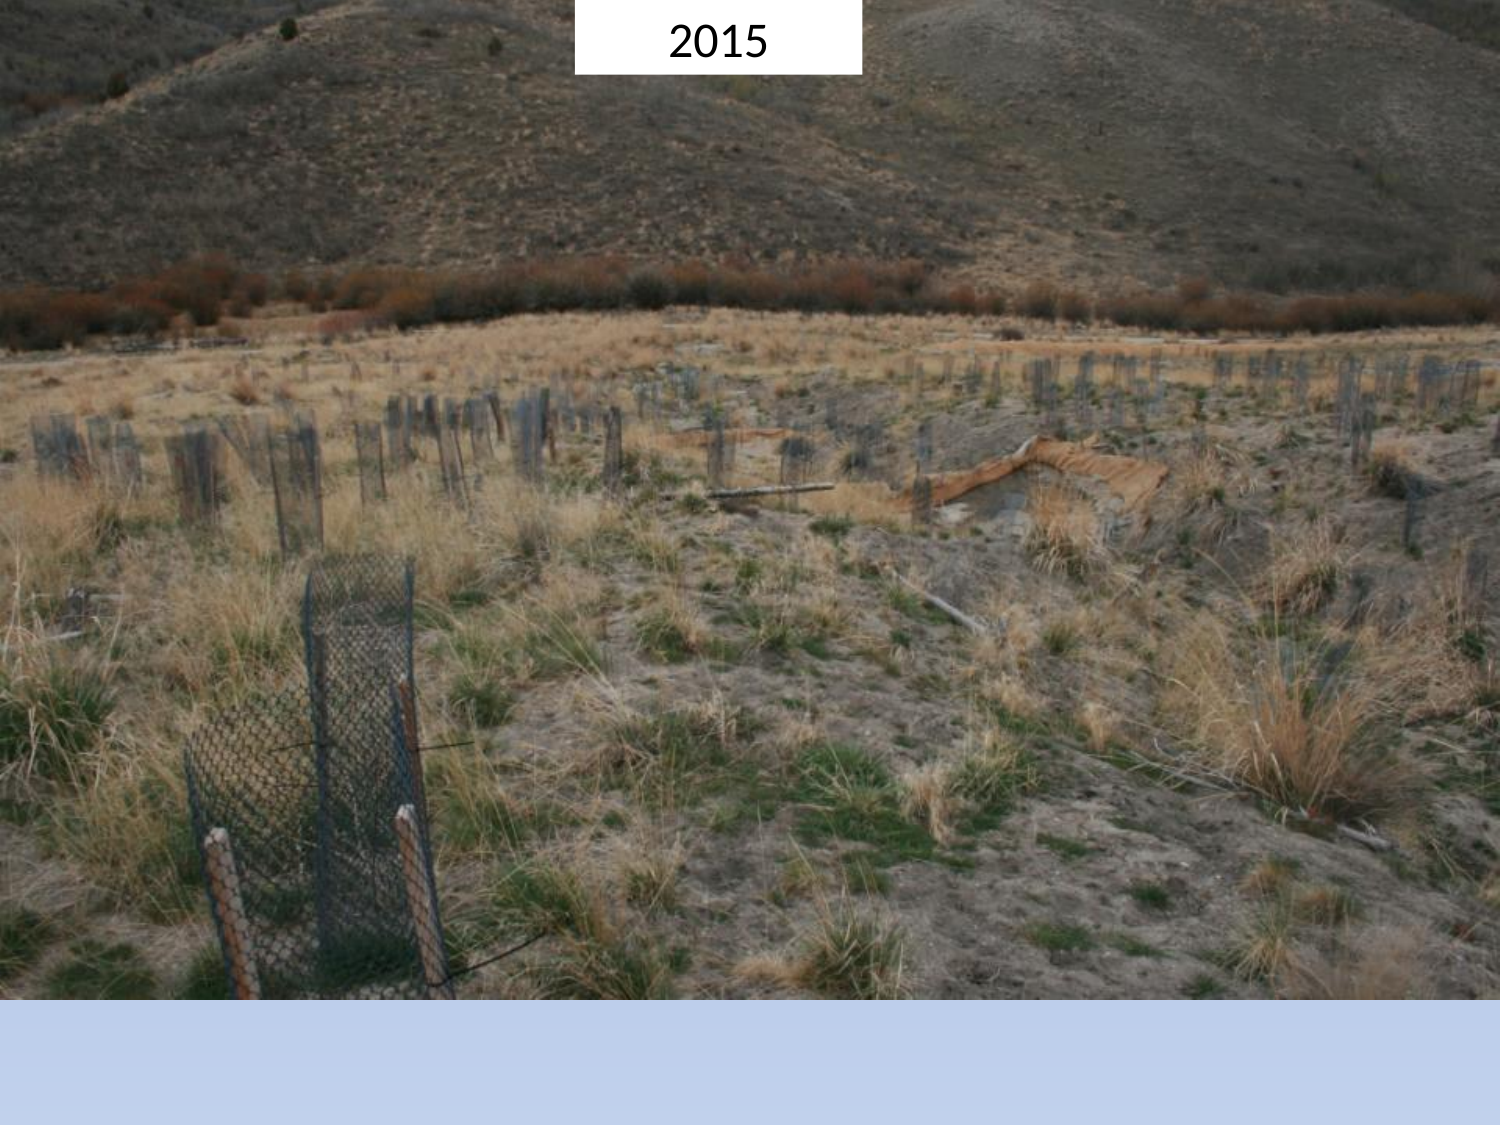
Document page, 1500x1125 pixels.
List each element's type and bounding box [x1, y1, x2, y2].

picture [0, 0, 1500, 1001]
